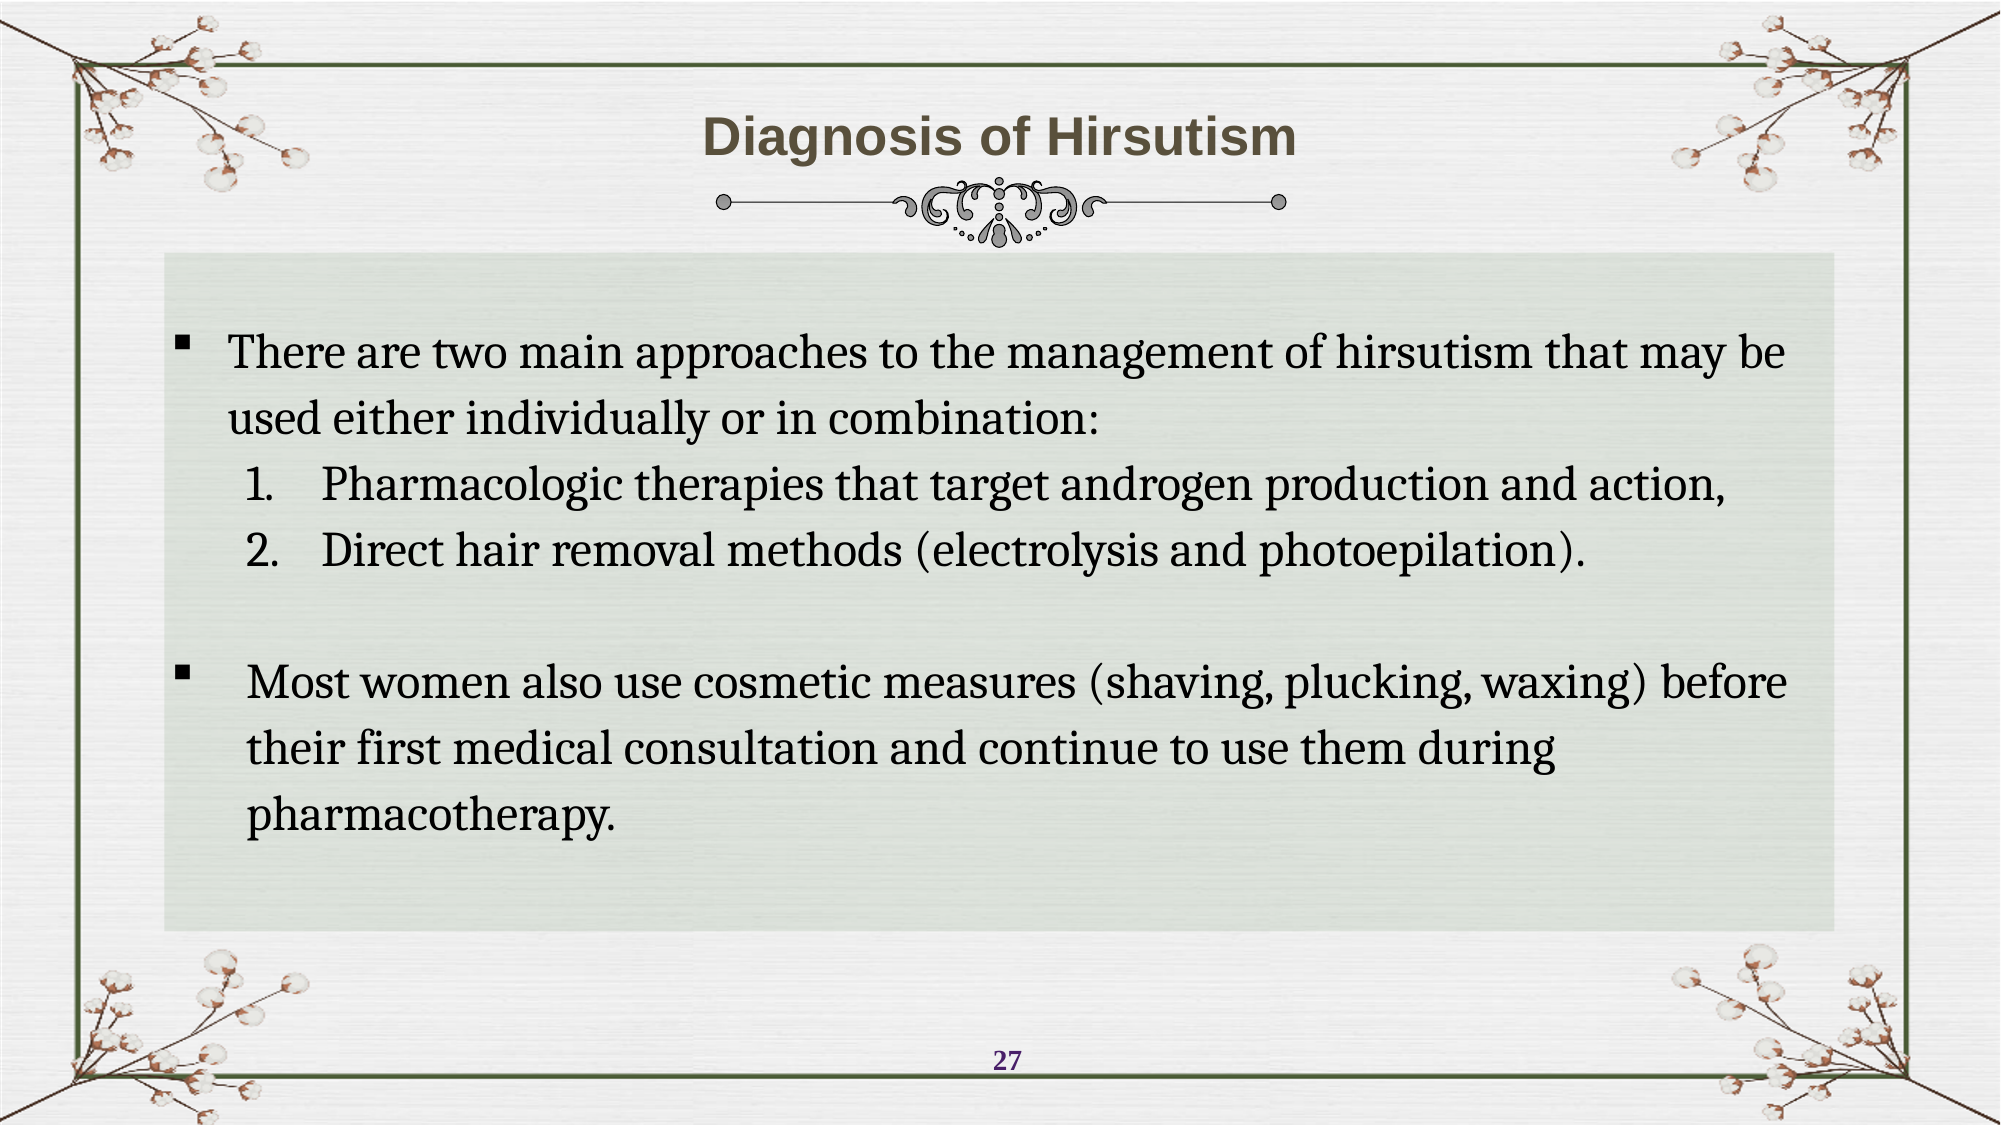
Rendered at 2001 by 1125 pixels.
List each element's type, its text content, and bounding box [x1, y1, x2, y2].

picture [0, 0, 2001, 1125]
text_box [716, 177, 1286, 248]
text_box There are two main approaches to the management of hirsutism that may be used either individually or in combination: Pharmacologic therapies that target androgen production and action, Direct hair removal methods (electrolysis and photoepilation). Most women also use cosmetic measures (shaving, plucking, waxing) before their first medical consultation and continue to use them during pharmacotherapy. [156, 245, 1812, 848]
slide_number 27 [587, 1025, 1038, 1085]
text_box [164, 252, 1835, 932]
text_box Diagnosis of Hirsutism [685, 77, 1317, 174]
